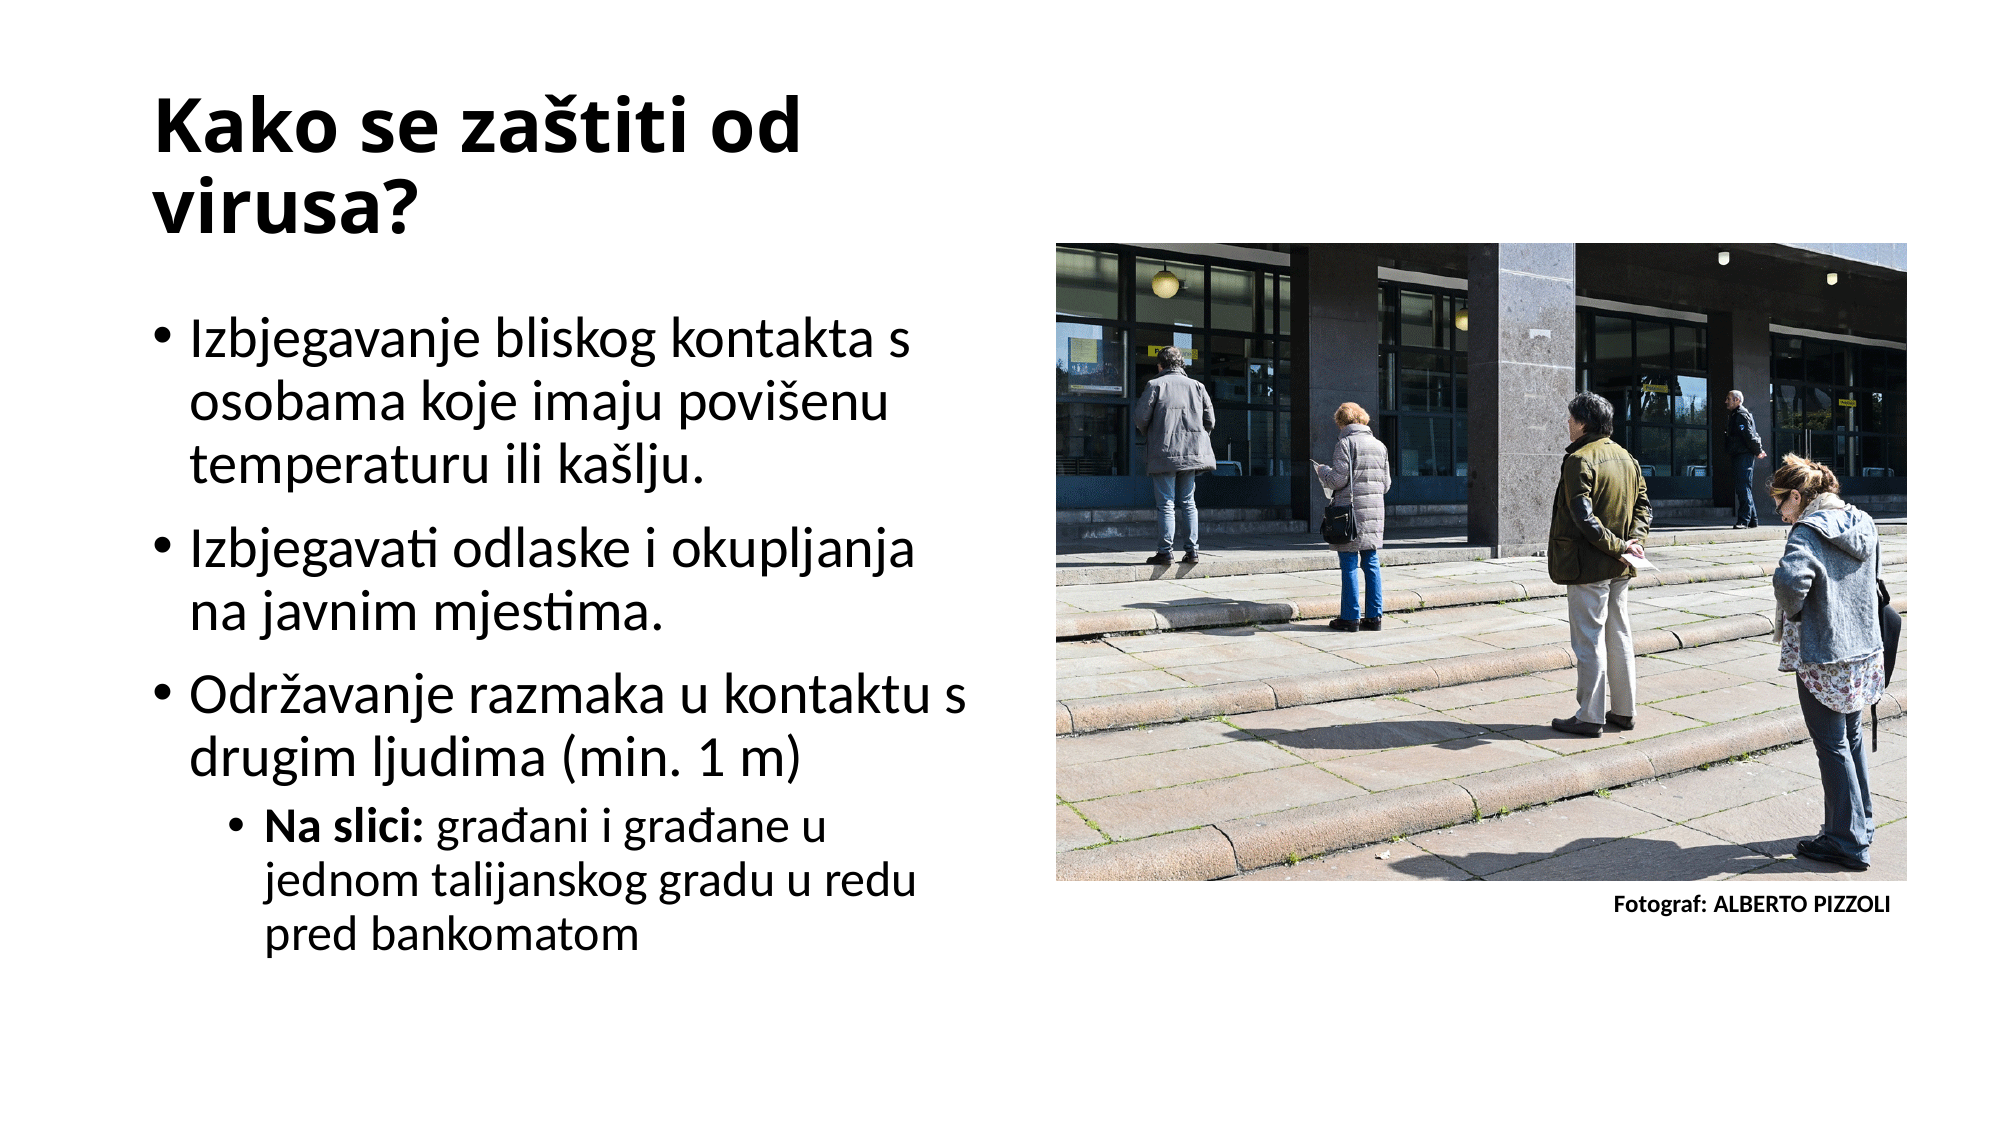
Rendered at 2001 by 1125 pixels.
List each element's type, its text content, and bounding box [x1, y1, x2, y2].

list Izbjegavanje bliskog kontakta s osobama koje imaju povišenu temperaturu ili kašlju. Izbjegavati odlaske i okupljanja na javnim mjestima. Održavanje razmaka u kontaktu s drugim ljudima (min. 1 m) Na slici: građani i građane u jednom talijanskog gradu u redu pred bankomatom [137, 299, 988, 1014]
text_box Fotograf: ALBERTO PIZZOLI [1057, 881, 1907, 925]
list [1056, 243, 1907, 881]
title Kako se zaštiti od virusa? [137, 59, 988, 278]
